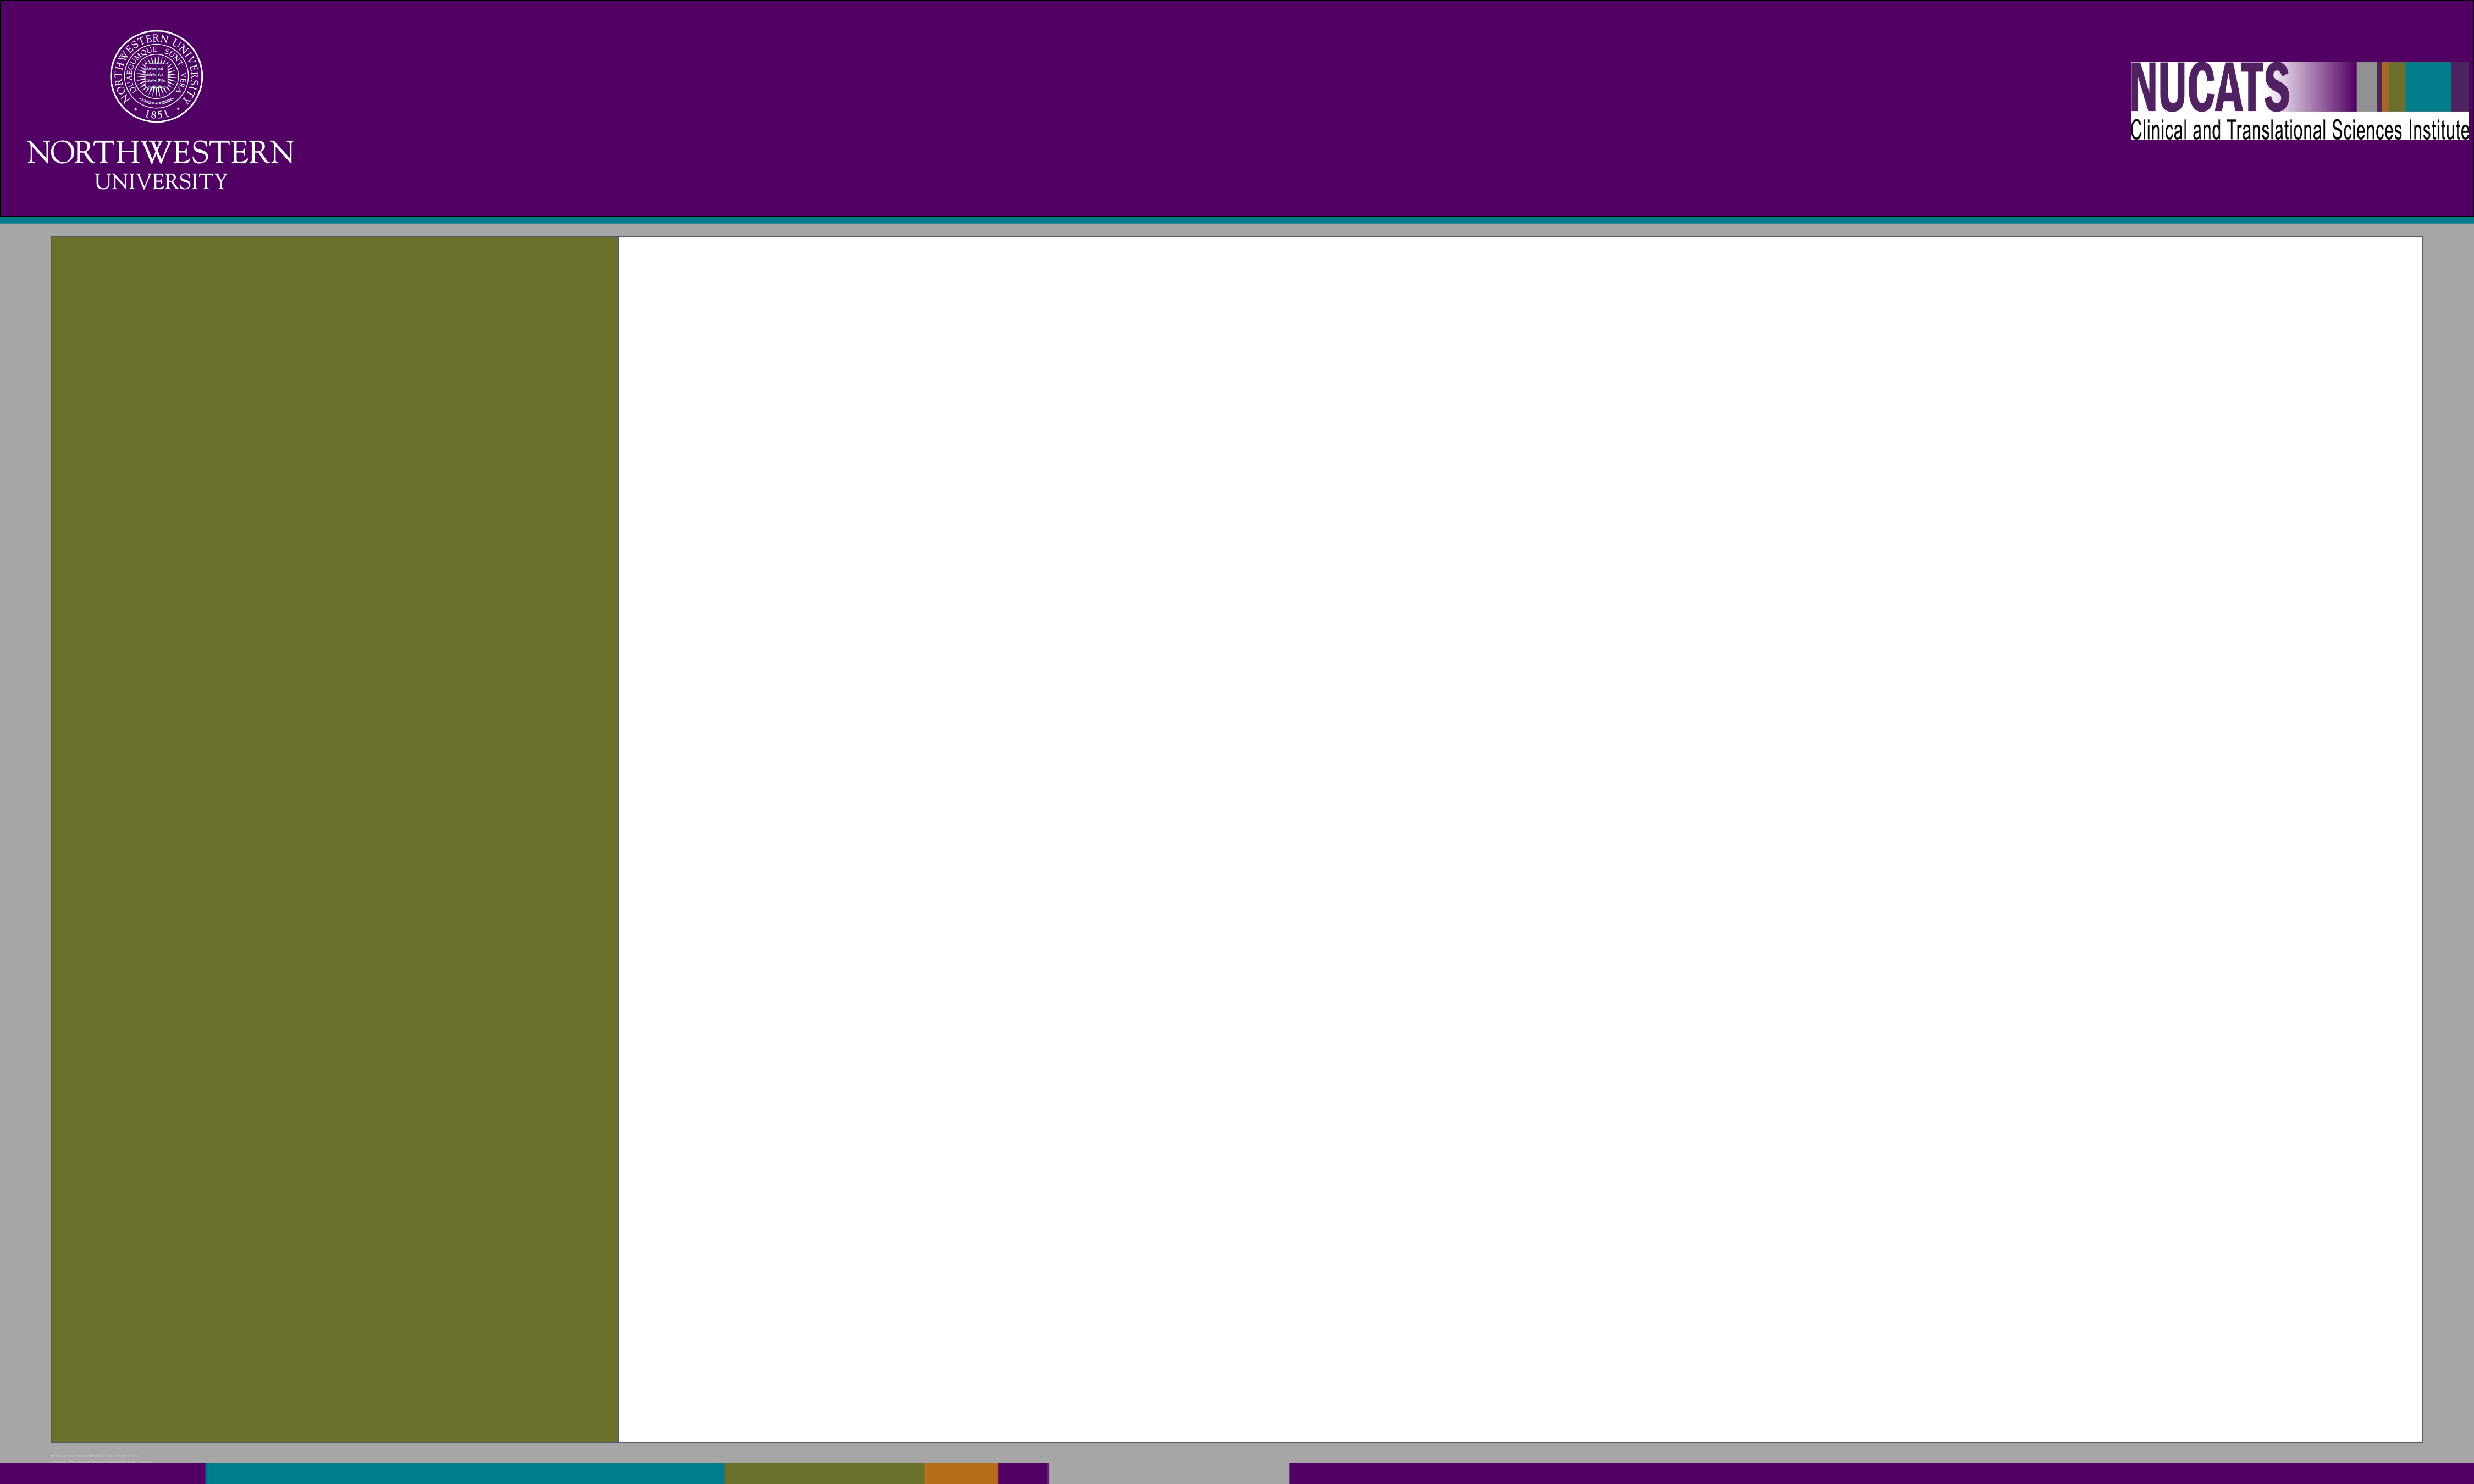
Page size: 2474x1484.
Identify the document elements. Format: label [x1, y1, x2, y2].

picture [0, 1463, 2474, 1484]
picture [13, 10, 305, 202]
picture [2131, 62, 2469, 140]
